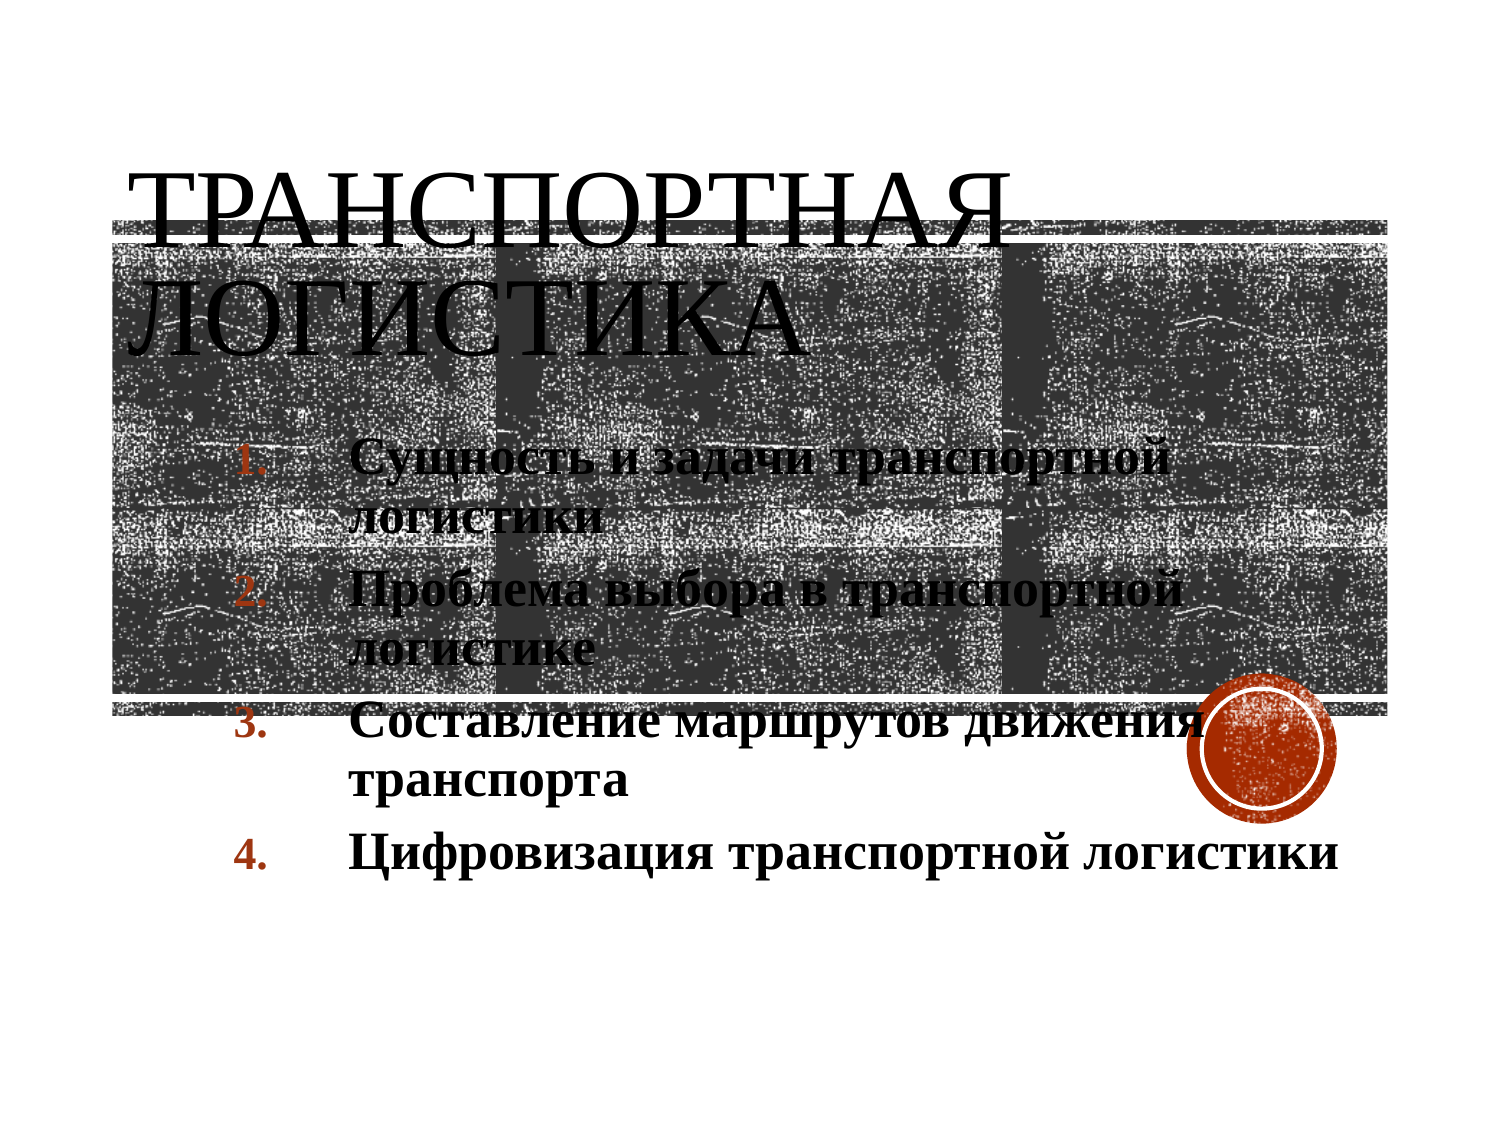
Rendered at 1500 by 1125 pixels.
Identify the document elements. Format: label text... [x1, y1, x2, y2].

title Транспортная логистика [112, 149, 1388, 391]
subtitle Сущность и задачи транспортной логистики Проблема выбора в транспортной логистике Составление маршрутов движения транспорта Цифровизация транспортной логистики [218, 420, 1376, 917]
